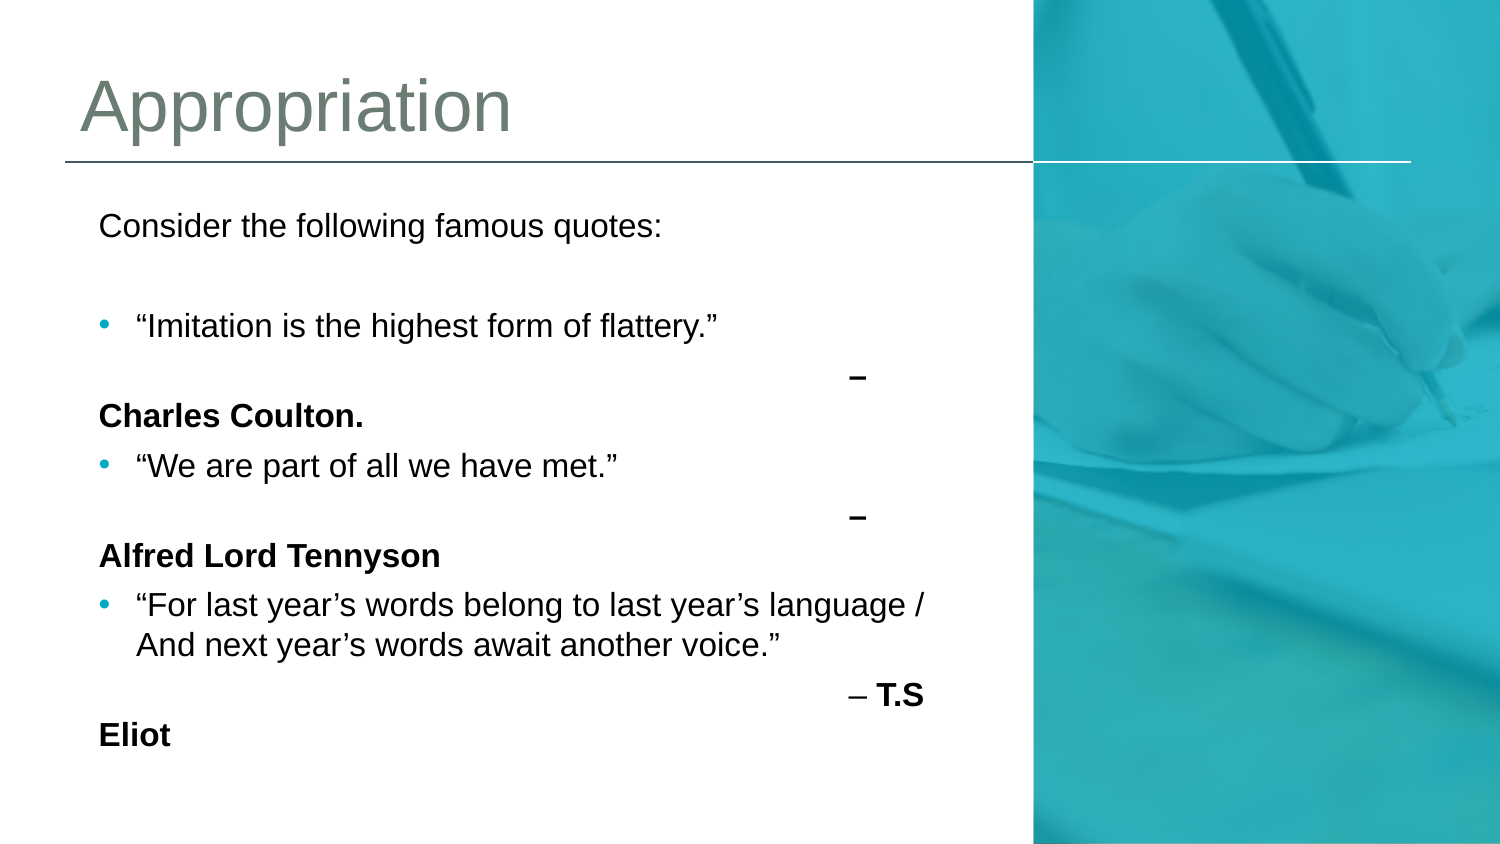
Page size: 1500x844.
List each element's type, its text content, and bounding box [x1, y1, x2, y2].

title Appropriation [64, 43, 987, 161]
list Consider the following famous quotes: “Imitation is the highest form of flattery.” – Charles Coulton. “We are part of all we have met.” – Alfred Lord Tennyson “For last year’s words belong to last year’s language / And next year’s words await another voice.” – T.S Eliot [64, 196, 987, 777]
